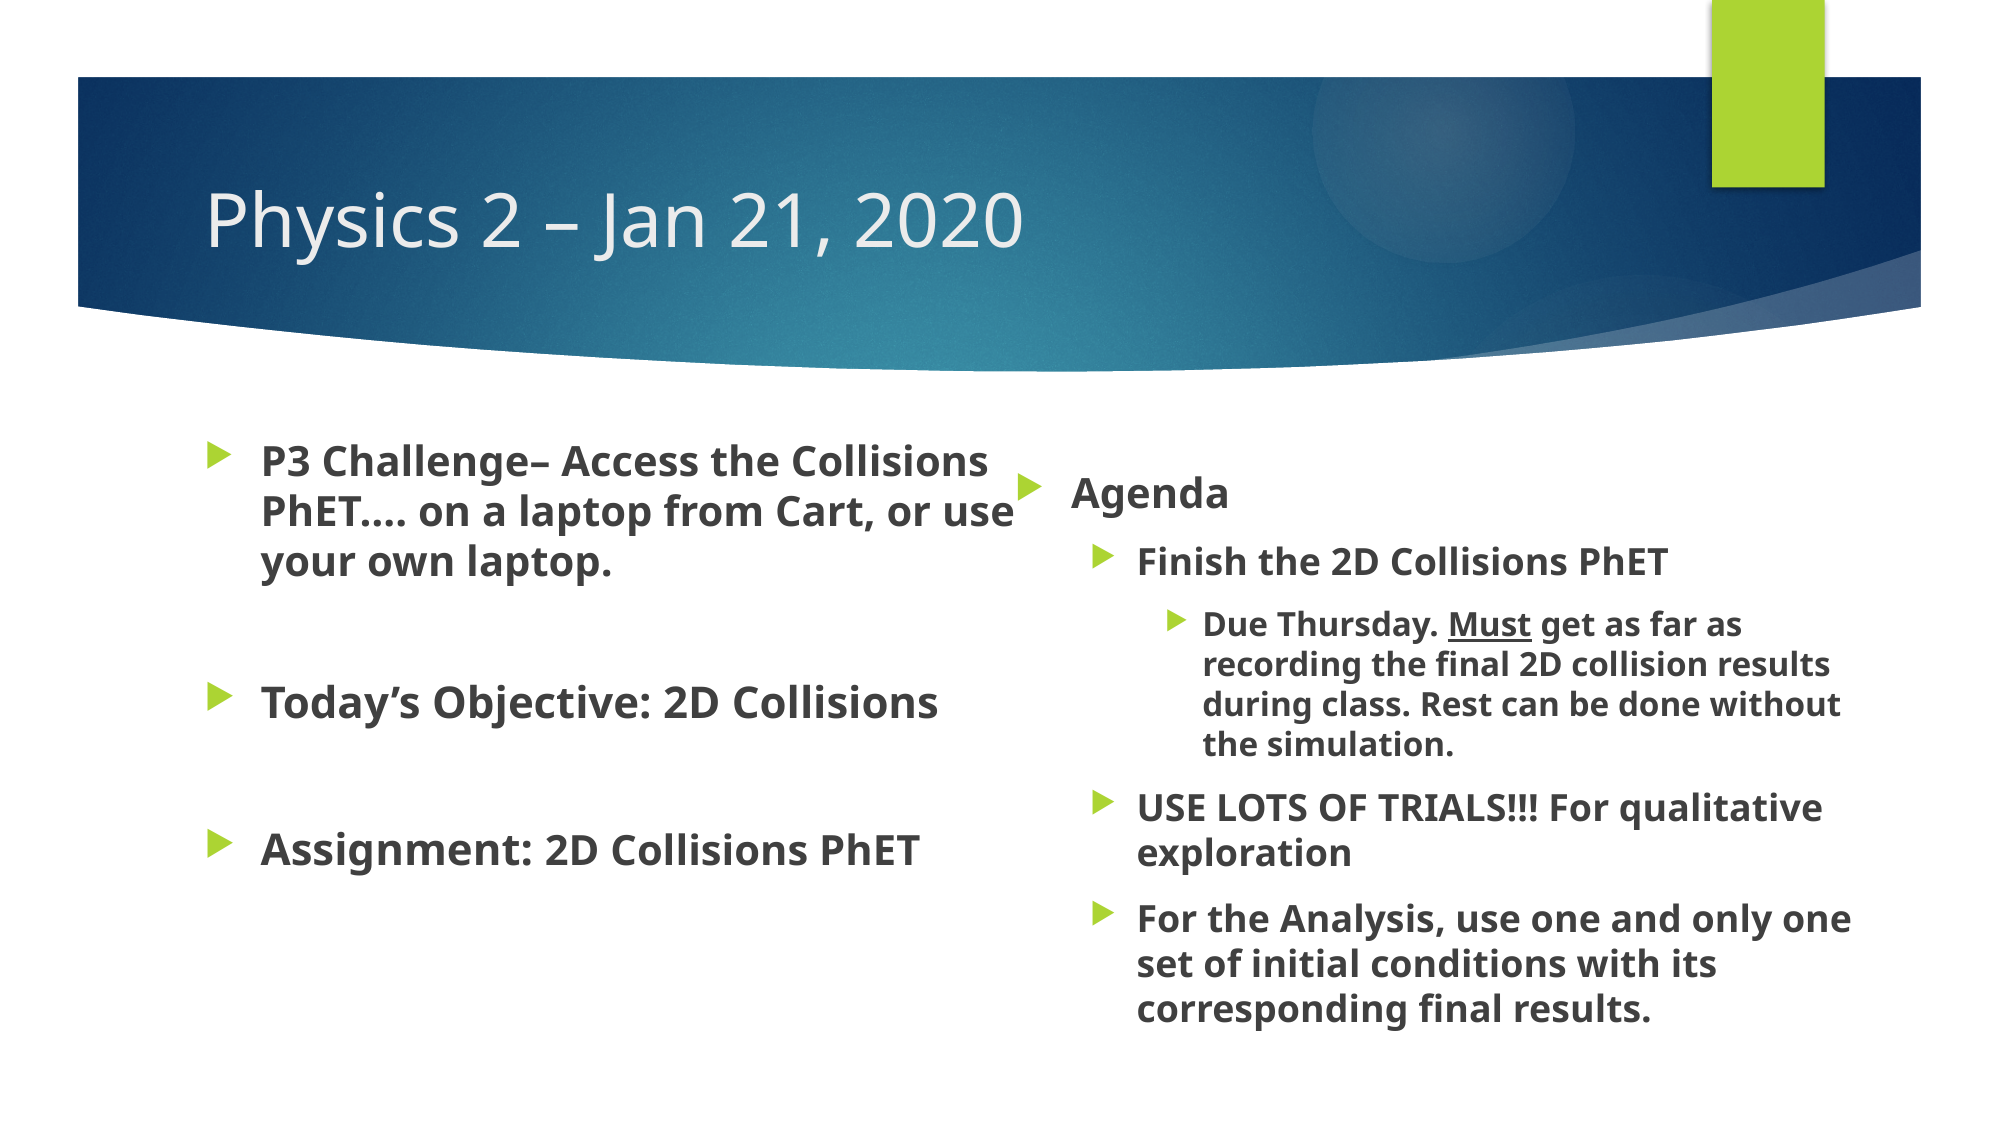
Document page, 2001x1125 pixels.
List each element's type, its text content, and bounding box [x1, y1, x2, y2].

title Physics 2 – Jan 21, 2020 [189, 159, 1627, 276]
list P3 Challenge– Access the Collisions PhET…. on a laptop from Cart, or use your own laptop. Today’s Objective: 2D Collisions Assignment: 2D Collisions PhET [189, 427, 1050, 1078]
text_box Agenda Finish the 2D Collisions PhET Due Thursday. Must get as far as recording the final 2D collision results during class. Rest can be done without the simulation. USE LOTS OF TRIALS!!! For qualitative exploration For the Analysis, use one and only one set of initial conditions with its corresponding final results. [999, 459, 1889, 1061]
